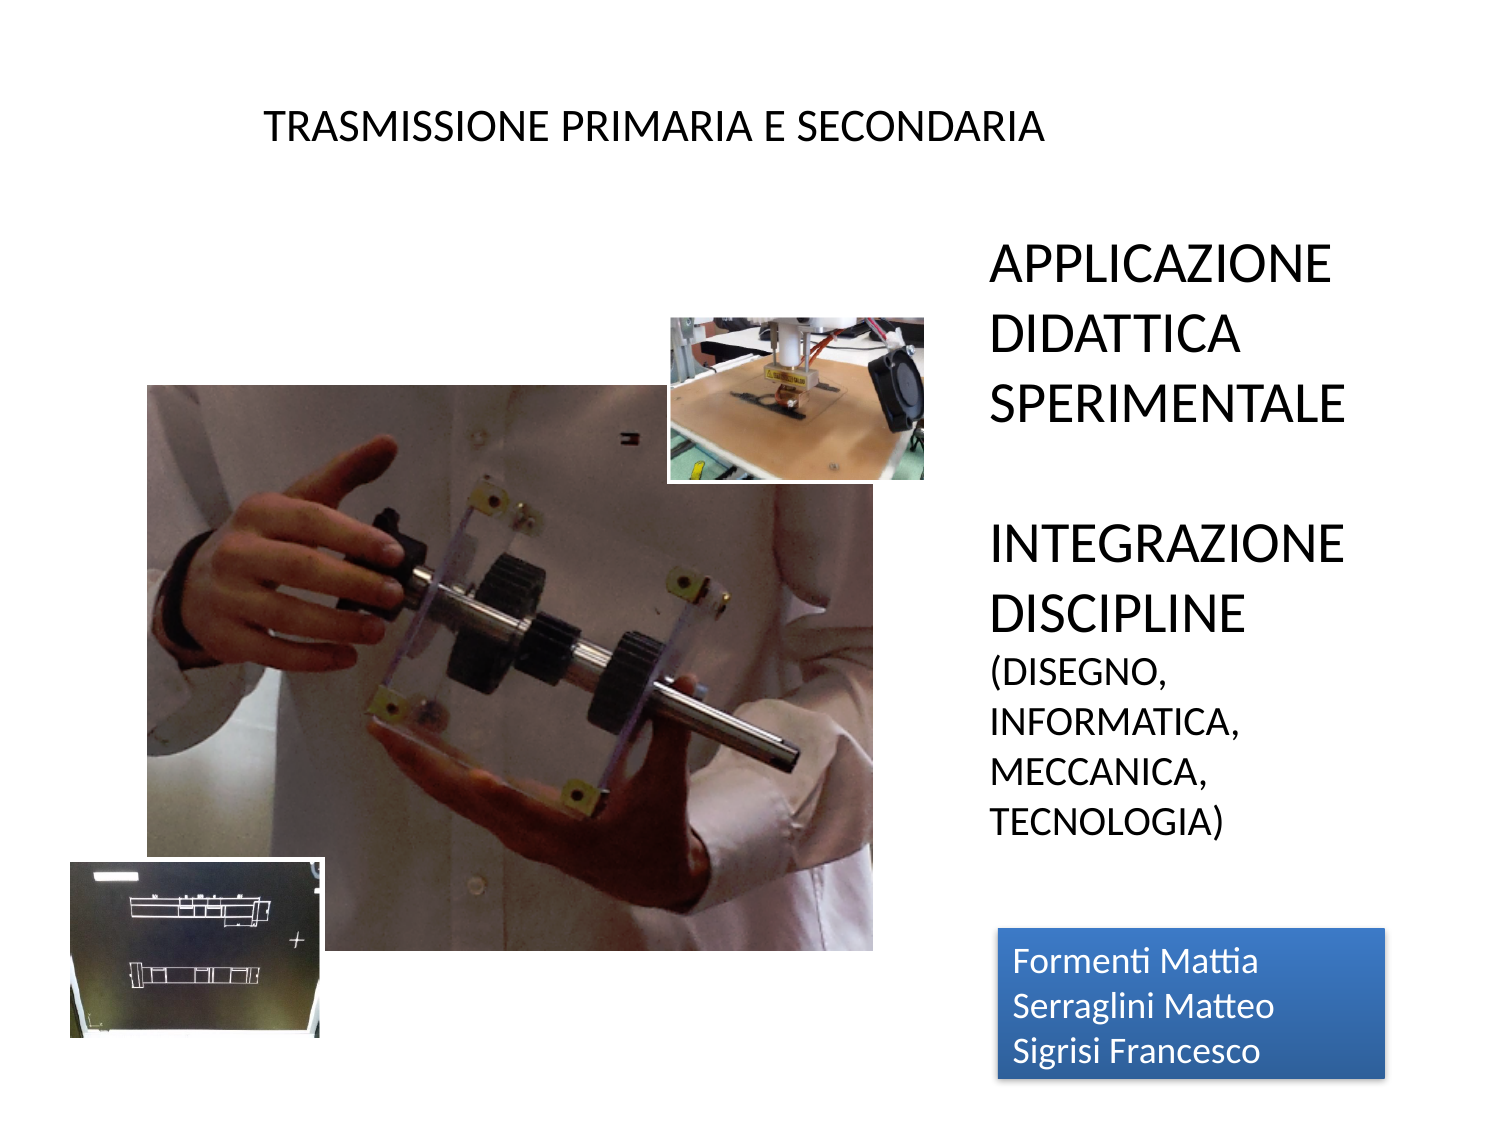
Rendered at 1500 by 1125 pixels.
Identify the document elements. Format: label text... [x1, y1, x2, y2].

text_box APPLICAZIONE DIDATTICA SPERIMENTALE INTEGRAZIONE DISCIPLINE (DISEGNO, INFORMATICA, MECCANICA, TECNOLOGIA) [974, 349, 1465, 858]
title TRASMISSIONE PRIMARIA E SECONDARIA [41, 30, 1258, 159]
text_box Formenti Mattia Serraglini Matteo Sigrisi Francesco [997, 928, 1385, 1079]
picture [64, 314, 927, 1042]
